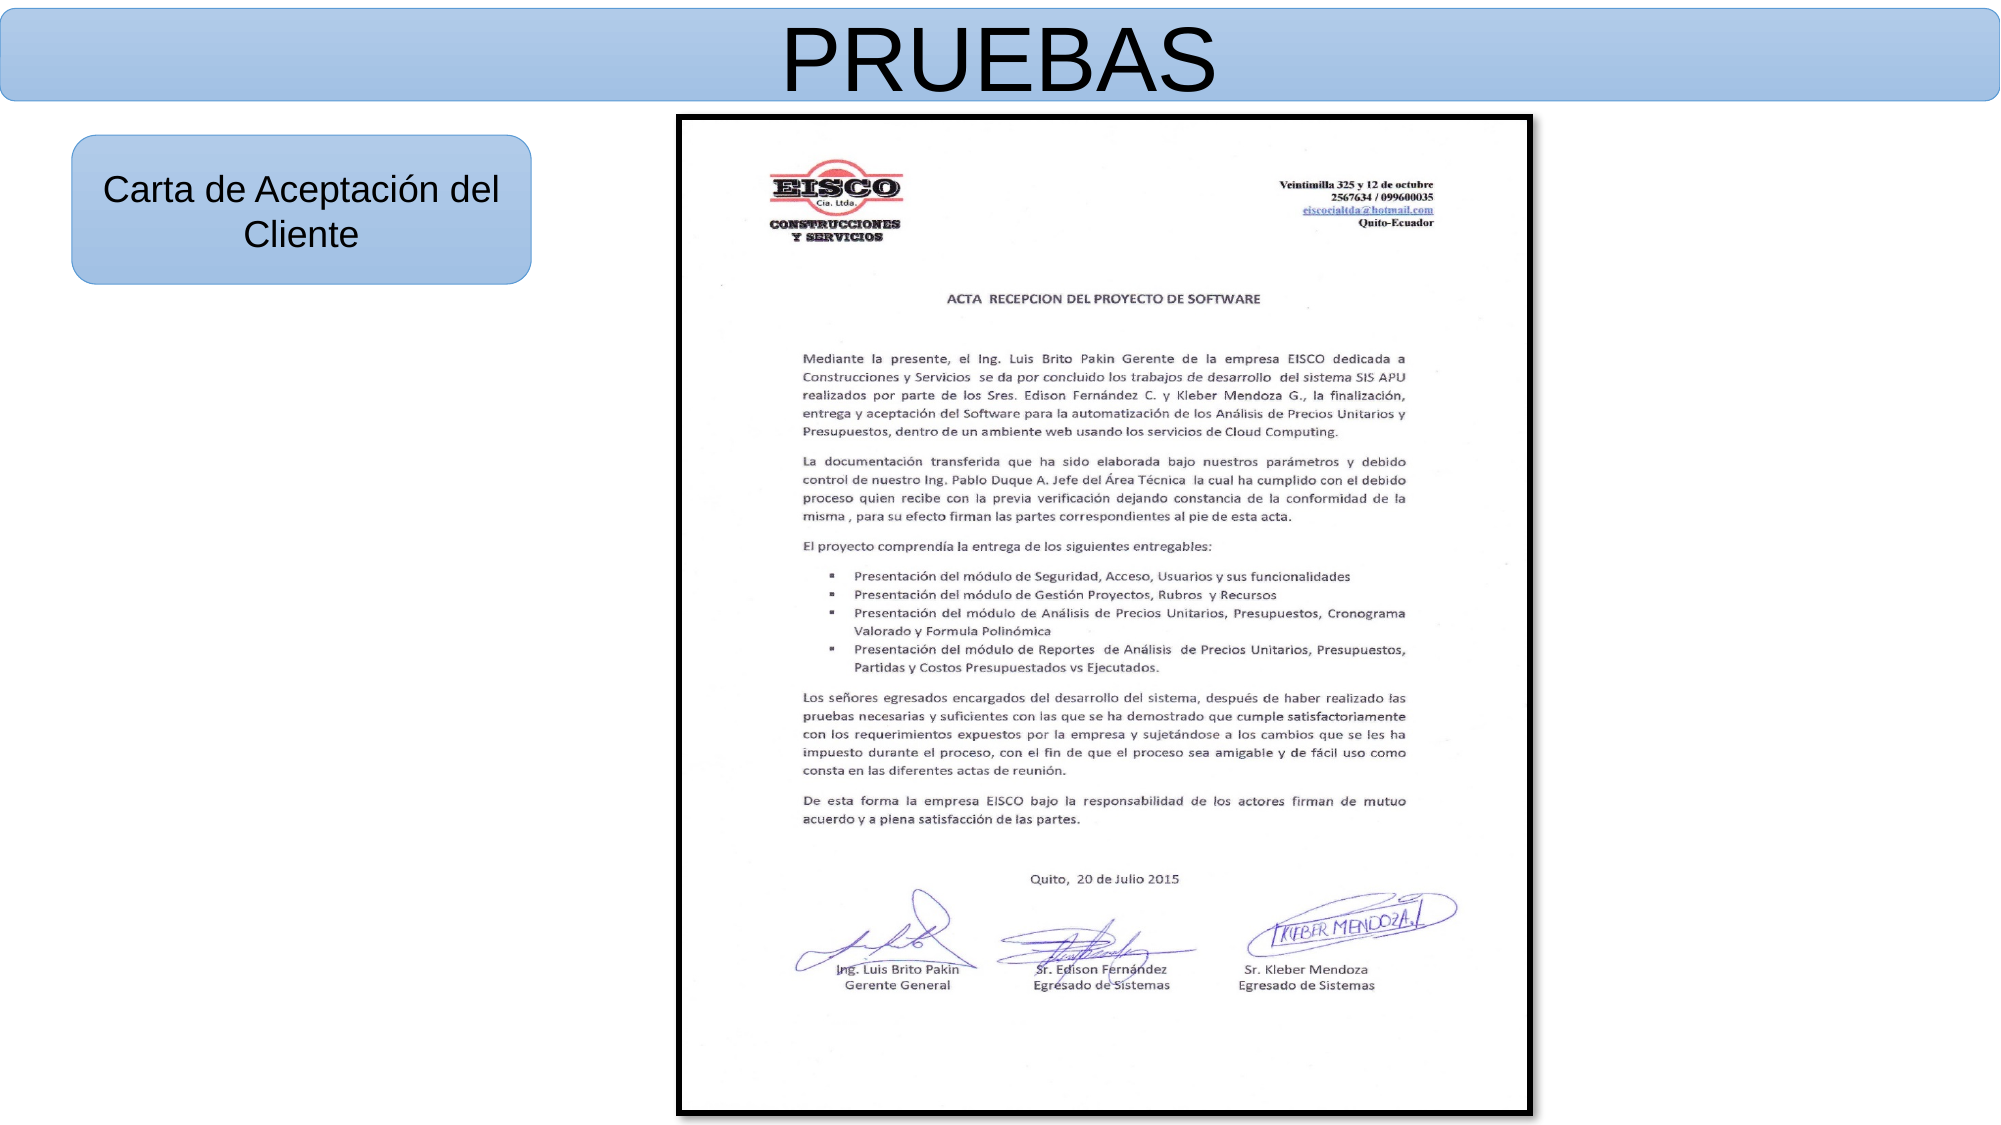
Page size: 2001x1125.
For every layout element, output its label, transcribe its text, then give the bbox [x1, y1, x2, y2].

picture [682, 119, 1527, 1110]
text_box PRUEBAS [0, 7, 2000, 102]
text_box Carta de Aceptación del Cliente [71, 134, 532, 285]
